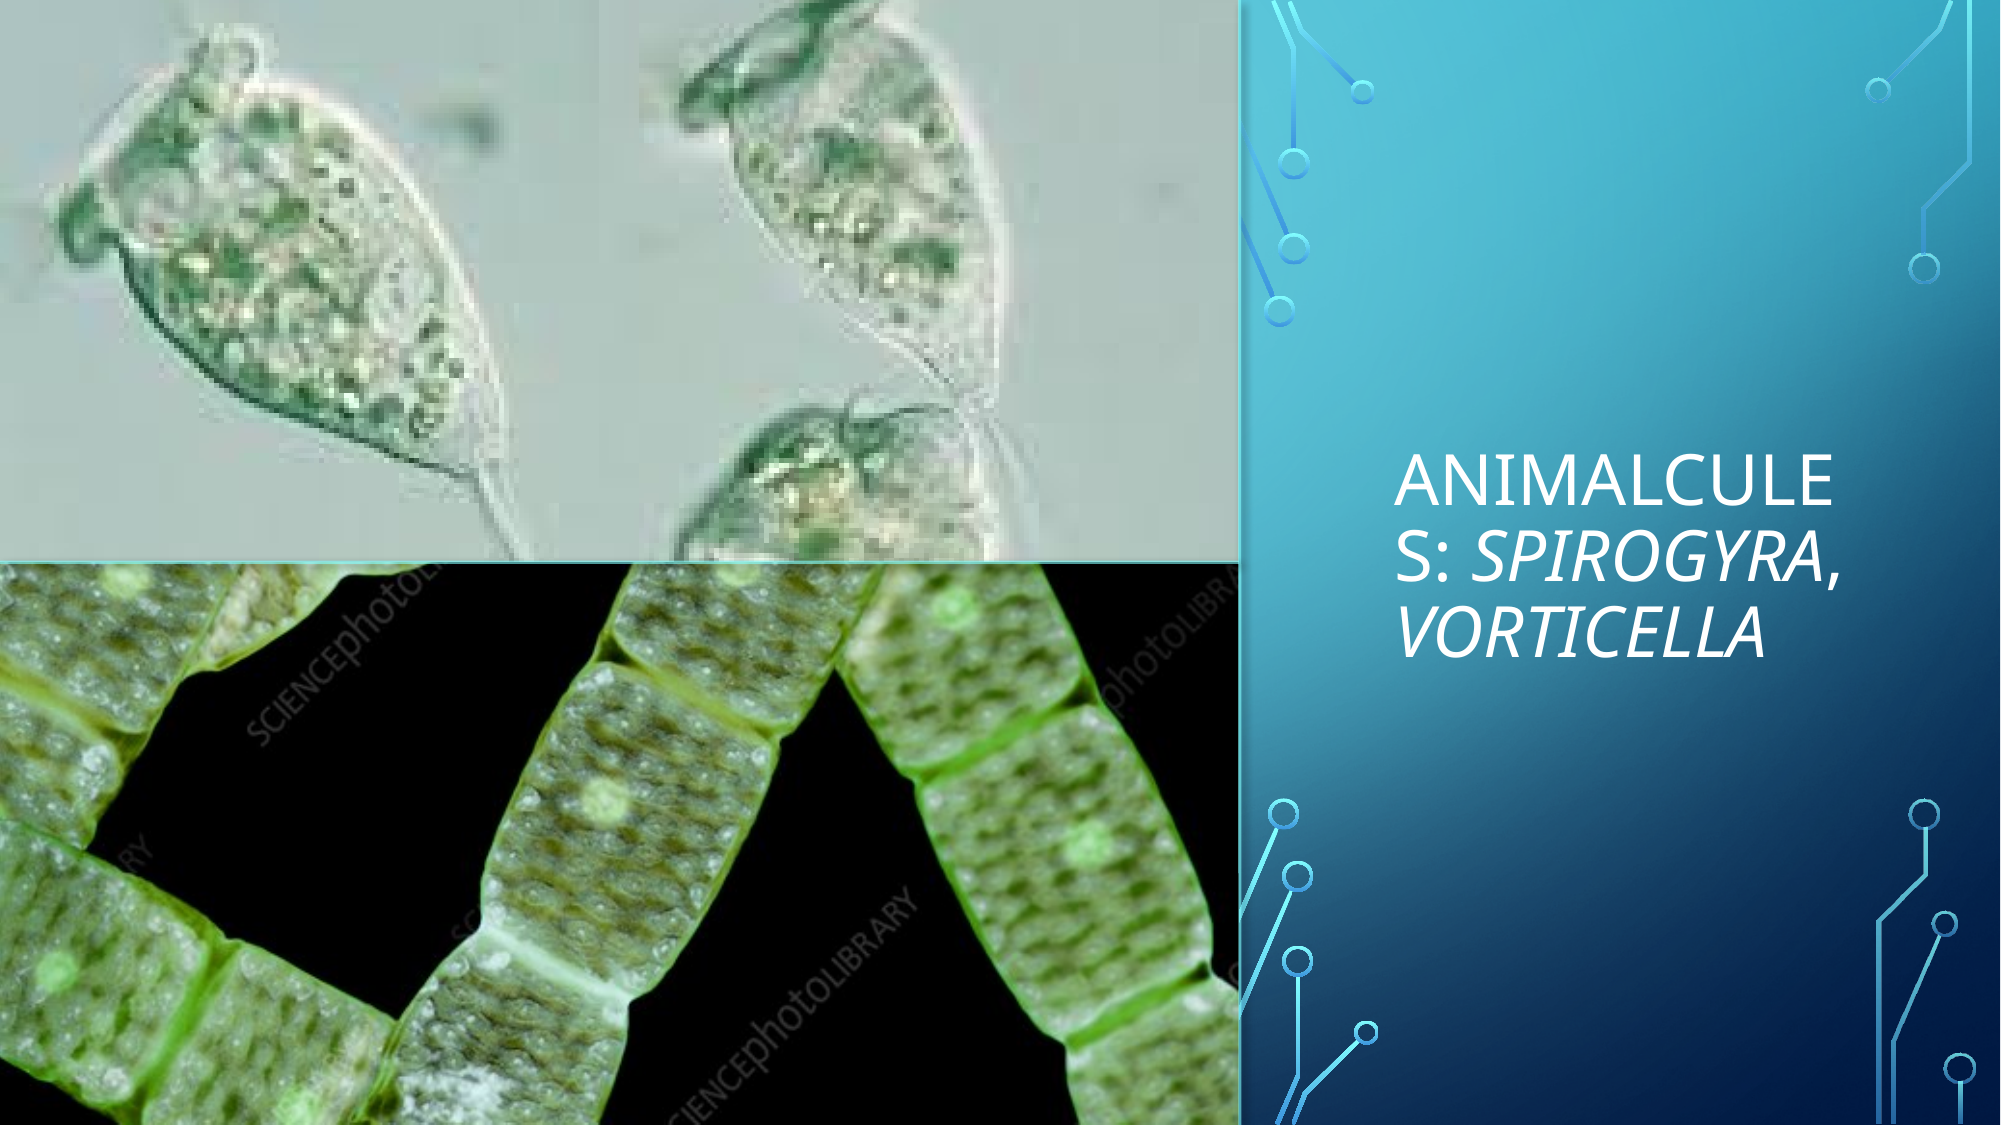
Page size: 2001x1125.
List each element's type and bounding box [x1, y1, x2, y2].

text_box [1863, 0, 1976, 1124]
picture [0, 563, 1239, 1125]
text_box [1381, 0, 2000, 1125]
text_box [1241, 0, 1381, 1125]
picture [0, 0, 1239, 561]
